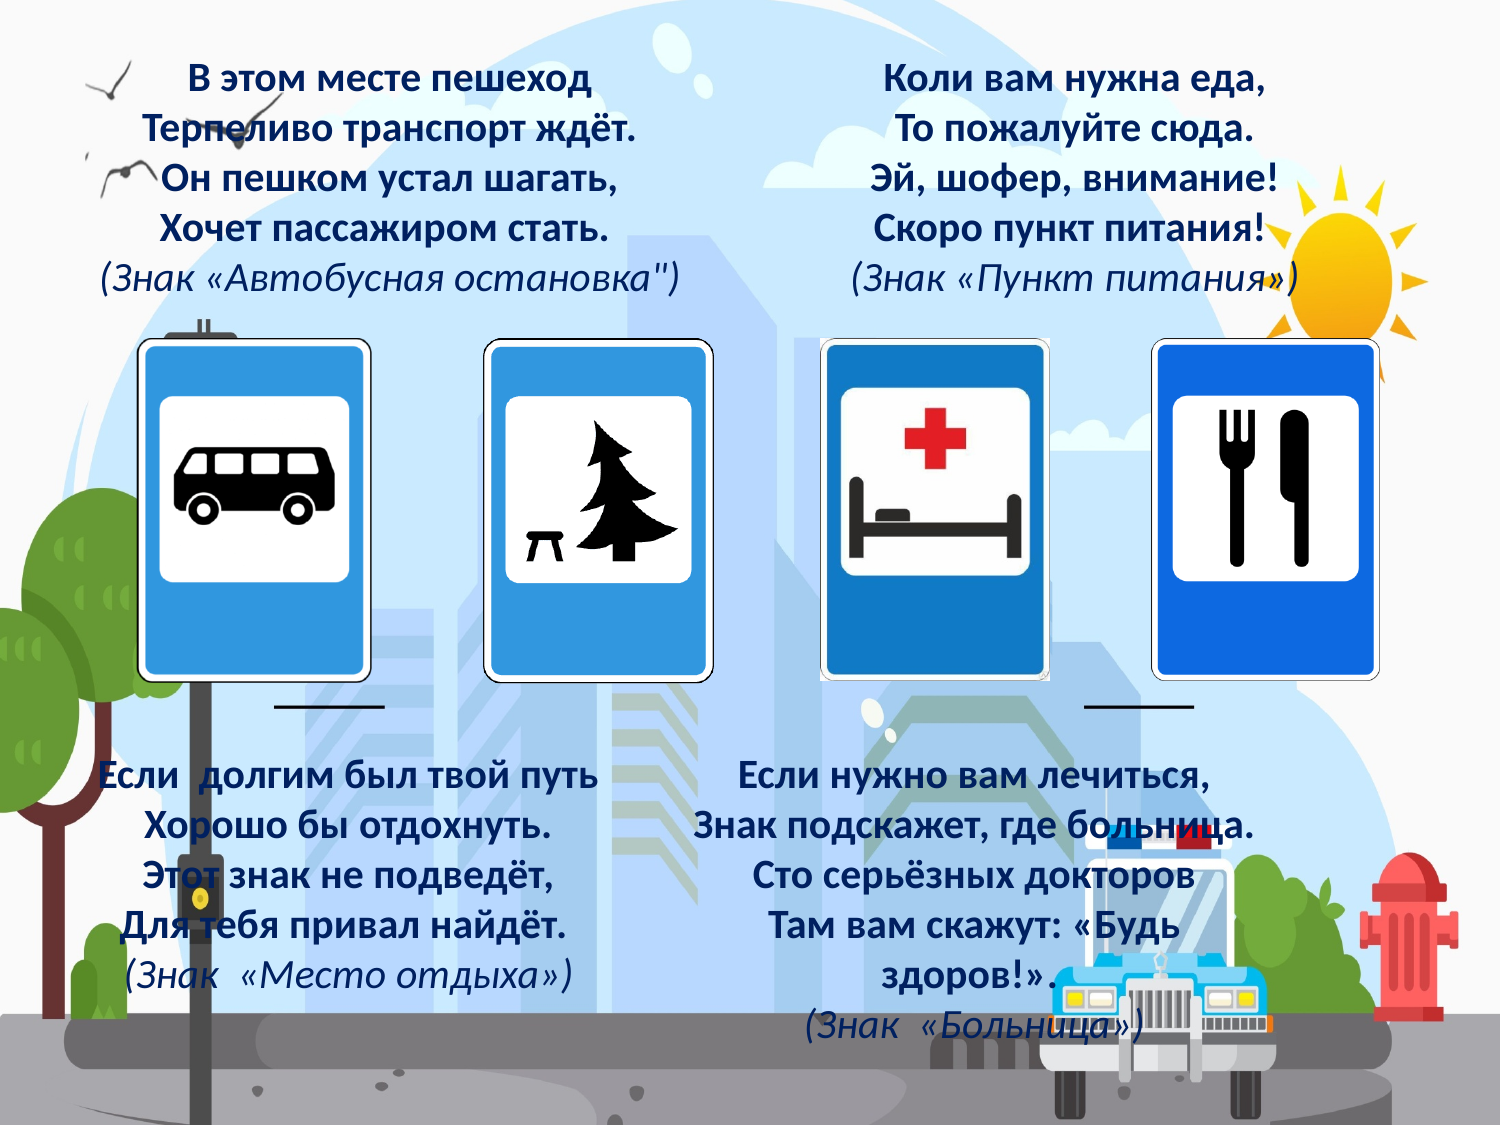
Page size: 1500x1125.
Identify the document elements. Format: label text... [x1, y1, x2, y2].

text_box В этом месте пешеход Терпеливо транспорт ждёт. Он пешком устал шагать, Хочет пассажиром стать. (Знак «Автобусная остановка") [76, 42, 703, 308]
text_box Если долгим был твой путь Хорошо бы отдохнуть. Этот знак не подведёт, Для тебя привал найдёт. (Знак «Место отдыха») [64, 739, 632, 1005]
picture [0, 0, 1500, 1125]
text_box Коли вам нужна еда, То пожалуйте сюда. Эй, шофер, внимание! Скоро пункт питания! (Знак «Пункт питания») [809, 42, 1341, 308]
text_box Если нужно вам лечиться, Знак подскажет, где больница. Сто серьёзных докторов Там вам скажут: «Будь здоров!». (Знак «Больница») [655, 739, 1294, 1055]
